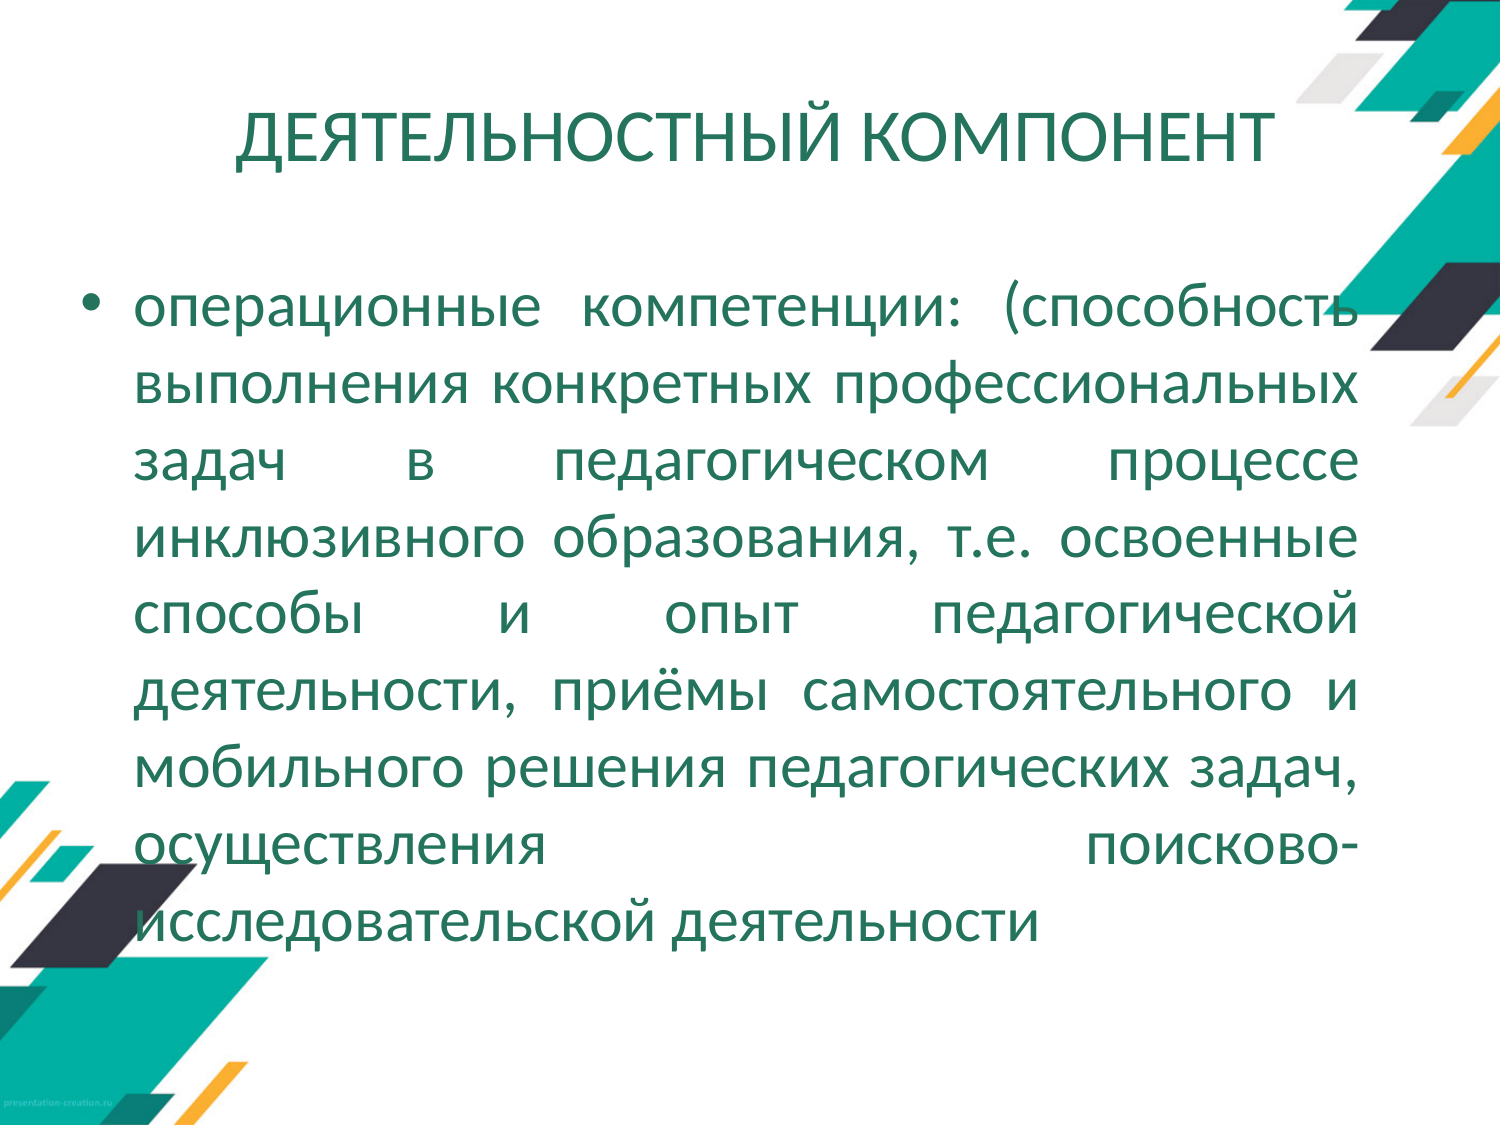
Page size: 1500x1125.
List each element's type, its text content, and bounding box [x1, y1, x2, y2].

title ДЕЯТЕЛЬНОСТНЫЙ КОМПОНЕНТ [29, 31, 1483, 233]
list операционные компетенции: (способность выполнения конкретных профессиональных задач в педагогическом процессе инклюзивного образования, т.е. освоенные способы и опыт педагогической деятельности, приёмы самостоятельного и мобильного решения педагогических задач, осуществления поисково-исследовательской деятельности [64, 255, 1376, 1024]
picture [0, 0, 1500, 1125]
